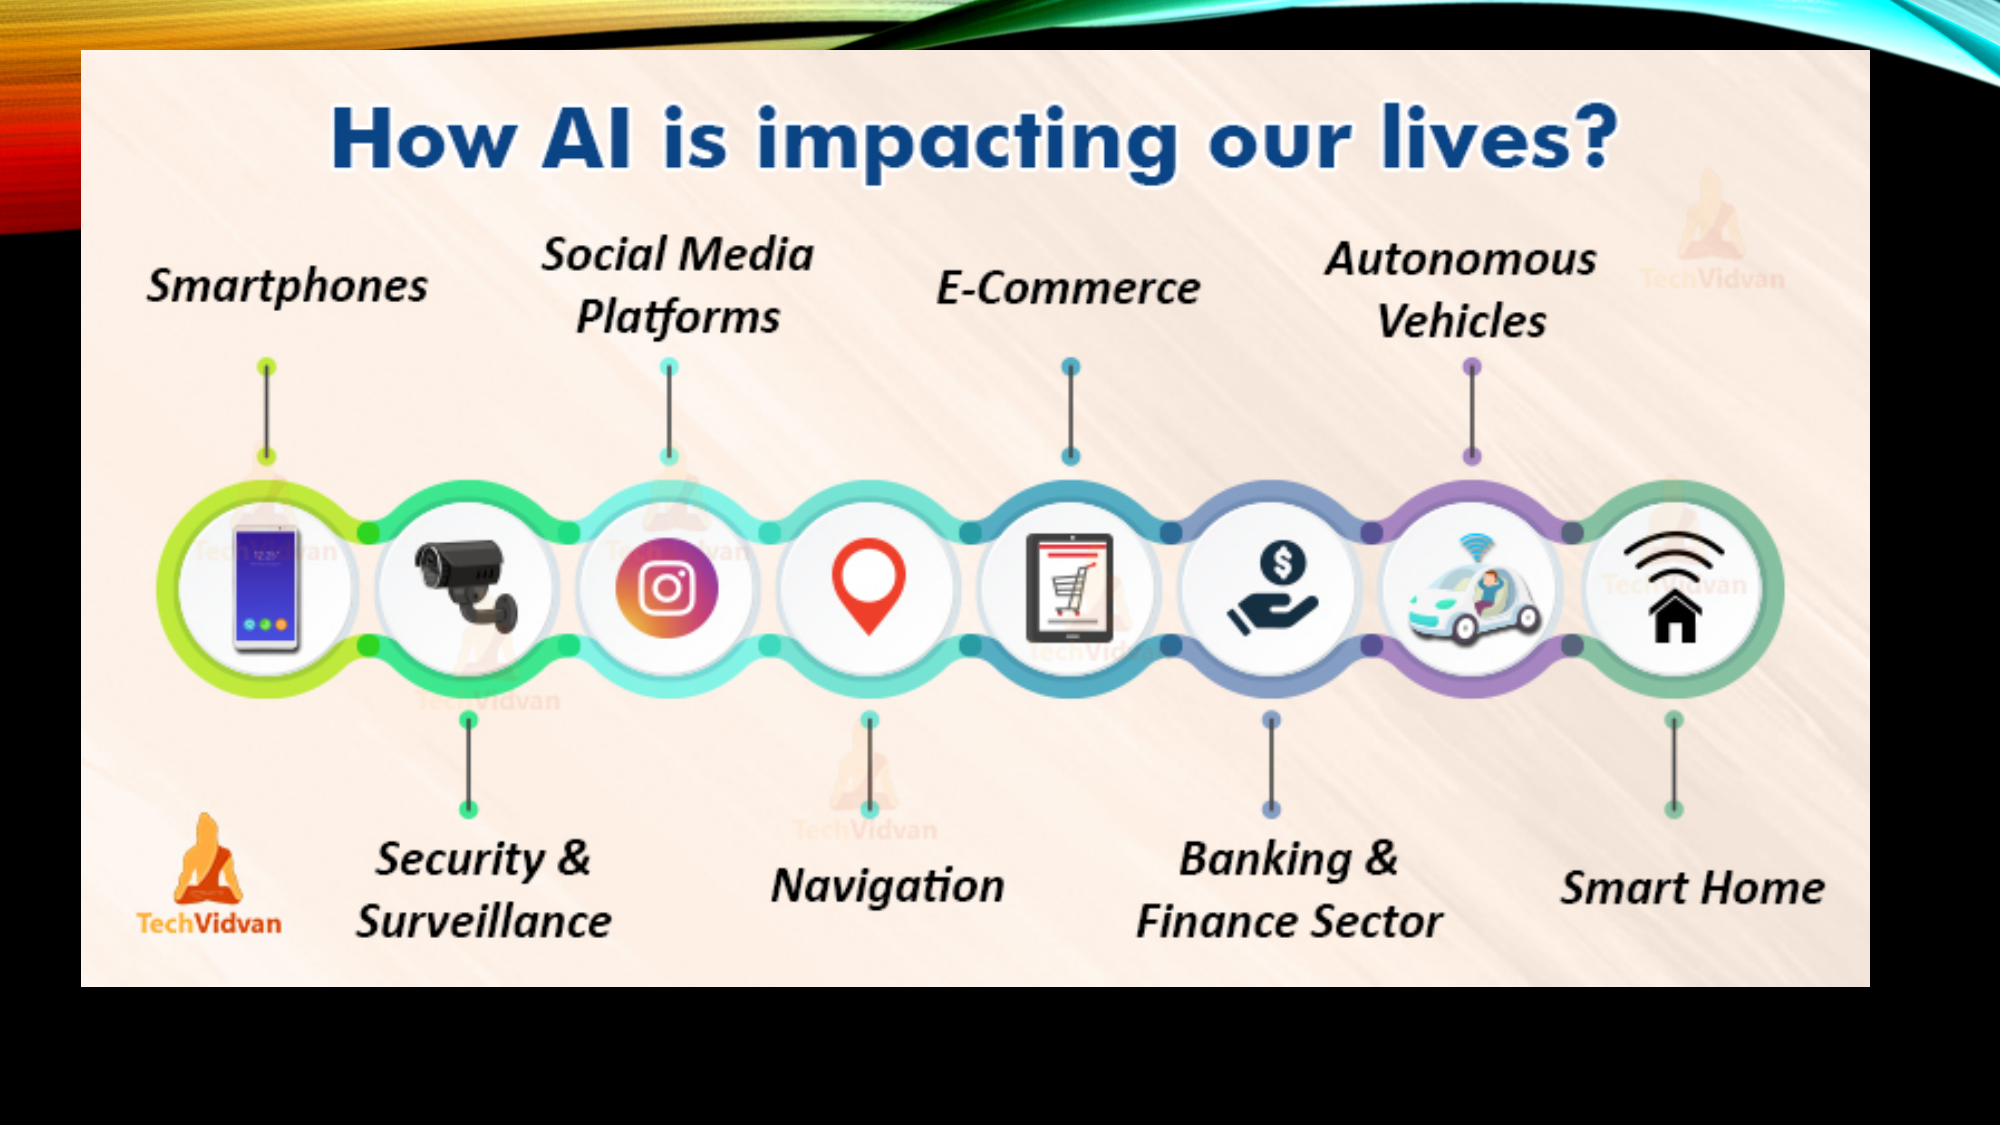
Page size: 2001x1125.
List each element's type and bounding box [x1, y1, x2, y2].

picture [0, 0, 2000, 987]
